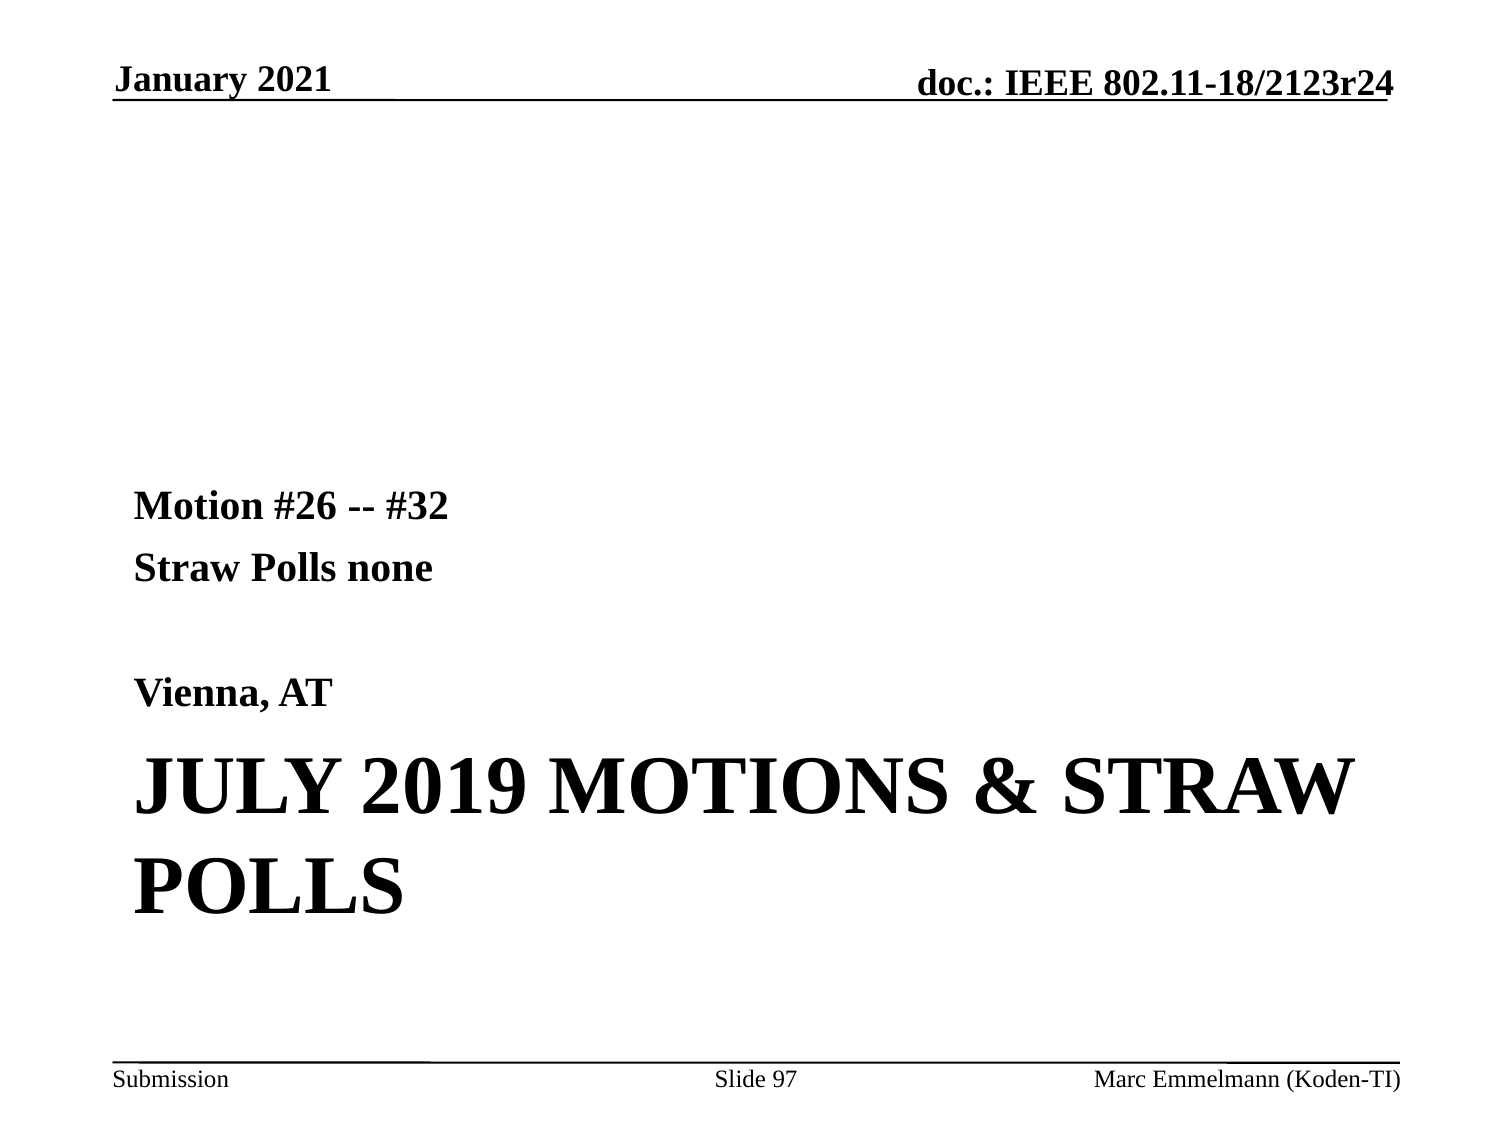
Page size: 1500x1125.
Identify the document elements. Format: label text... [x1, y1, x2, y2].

footer Marc Emmelmann (Koden-TI) [878, 1061, 1402, 1093]
slide_number Slide 97 [712, 1061, 800, 1123]
title July 2019 Motions & Straw Polls [118, 724, 1394, 947]
list Motion #26 -- #32 Straw Polls none Vienna, AT [118, 476, 1394, 724]
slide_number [114, 54, 423, 100]
